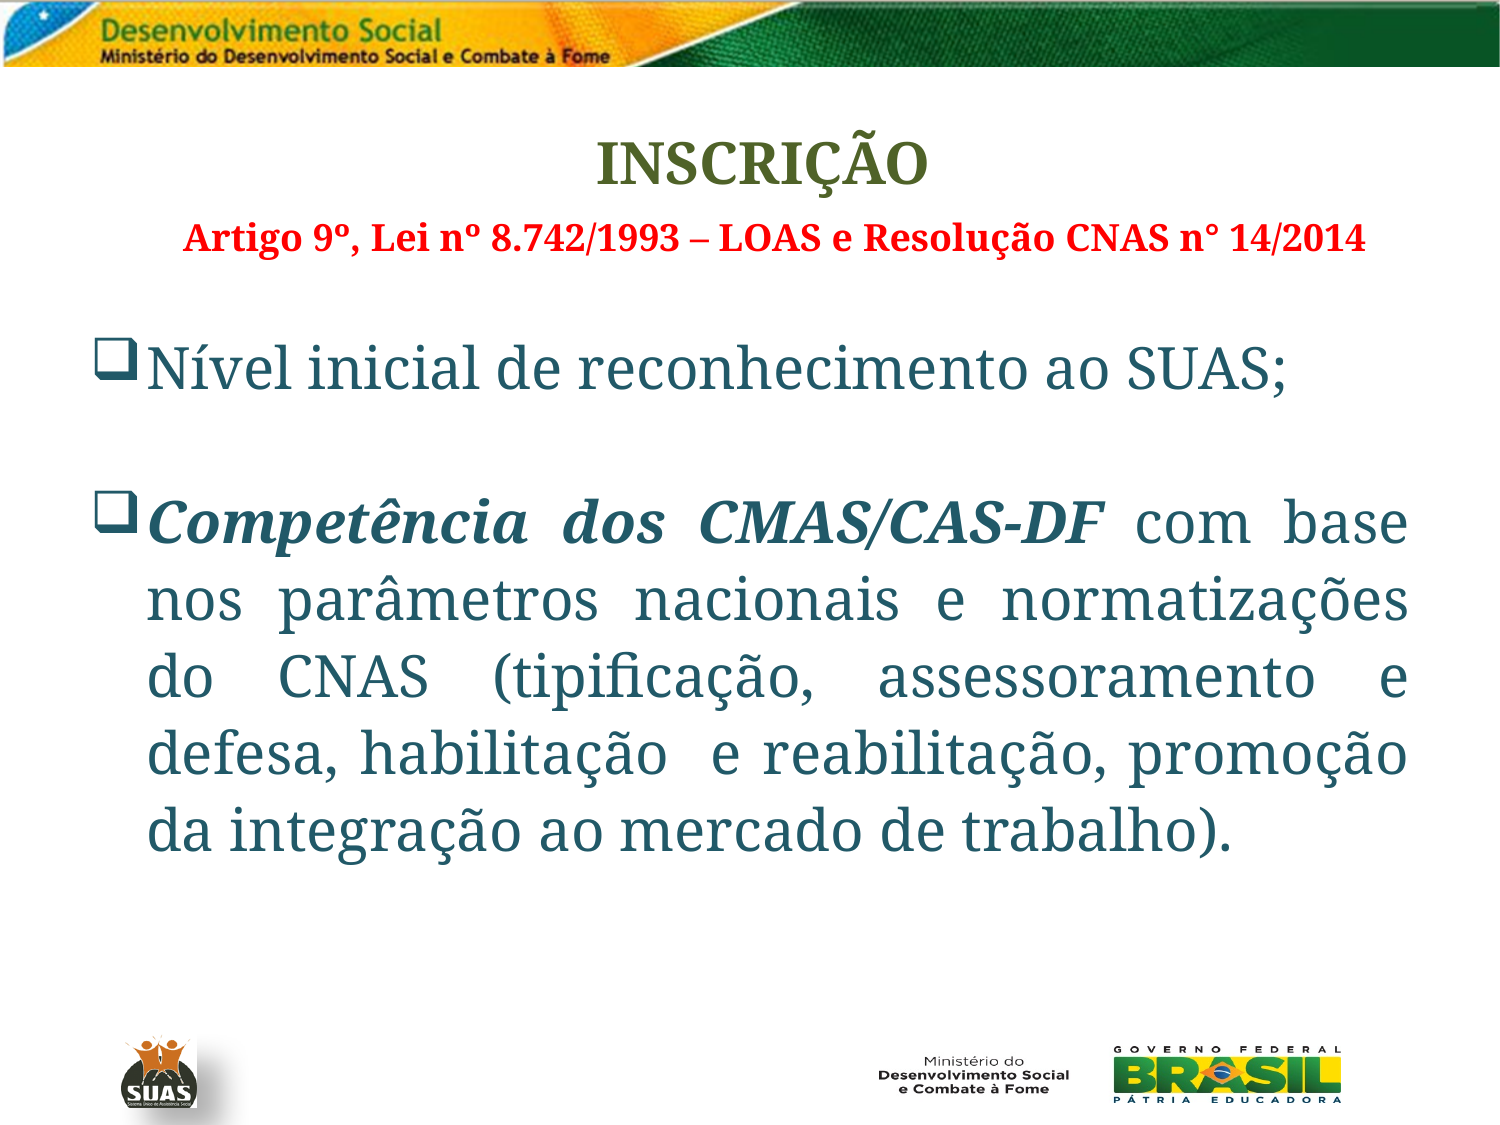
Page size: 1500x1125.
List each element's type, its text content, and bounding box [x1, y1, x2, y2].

list Nível inicial de reconhecimento ao SUAS; Competência dos CMAS/CAS-DF com base nos parâmetros nacionais e normatizações do CNAS (tipificação, assessoramento e defesa, habilitação e reabilitação, promoção da integração ao mercado de trabalho). [75, 271, 1425, 925]
title INSCRIÇÃO [88, 113, 1439, 197]
picture [879, 1046, 1341, 1103]
picture [121, 1034, 197, 1108]
text_box Artigo 9º, Lei nº 8.742/1993 – LOAS e Resolução CNAS n° 14/2014 [100, 193, 1451, 279]
picture [0, 0, 1500, 67]
